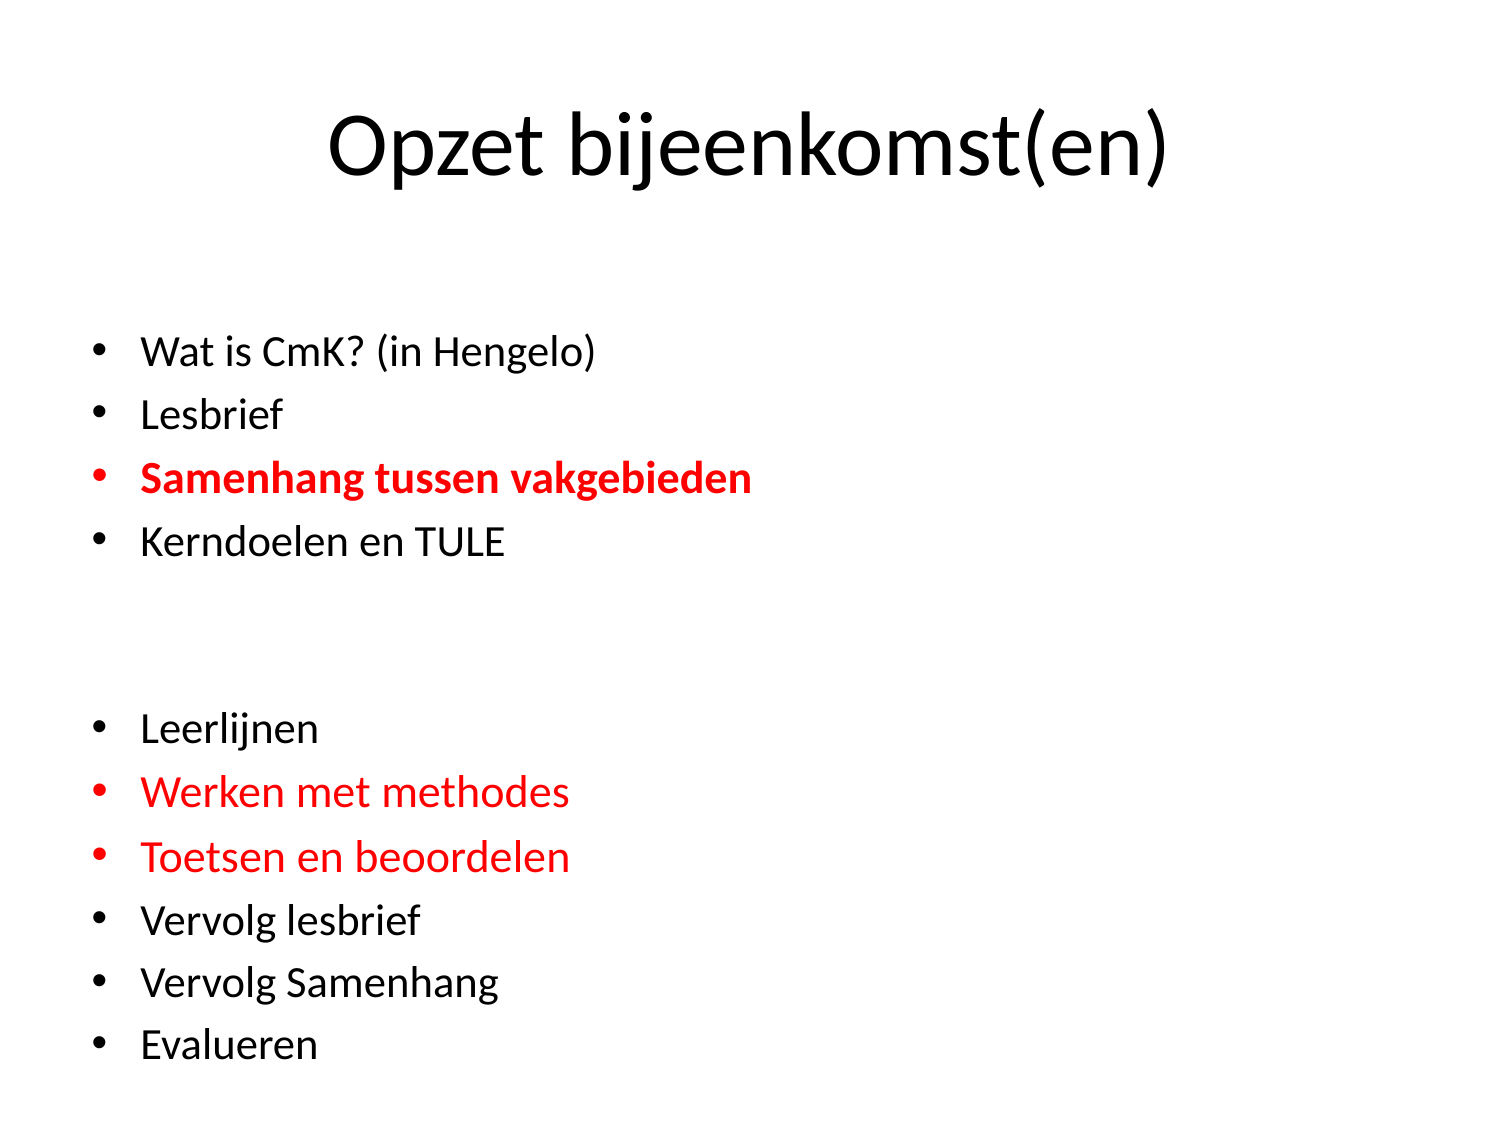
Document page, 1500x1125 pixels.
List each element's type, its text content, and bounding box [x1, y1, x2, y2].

list Wat is CmK? (in Hengelo) Lesbrief Samenhang tussen vakgebieden Kerndoelen en TULE Leerlijnen Werken met methodes Toetsen en beoordelen Vervolg lesbrief Vervolg Samenhang Evalueren [76, 314, 1425, 1087]
title Opzet bijeenkomst(en) [75, 45, 1425, 233]
